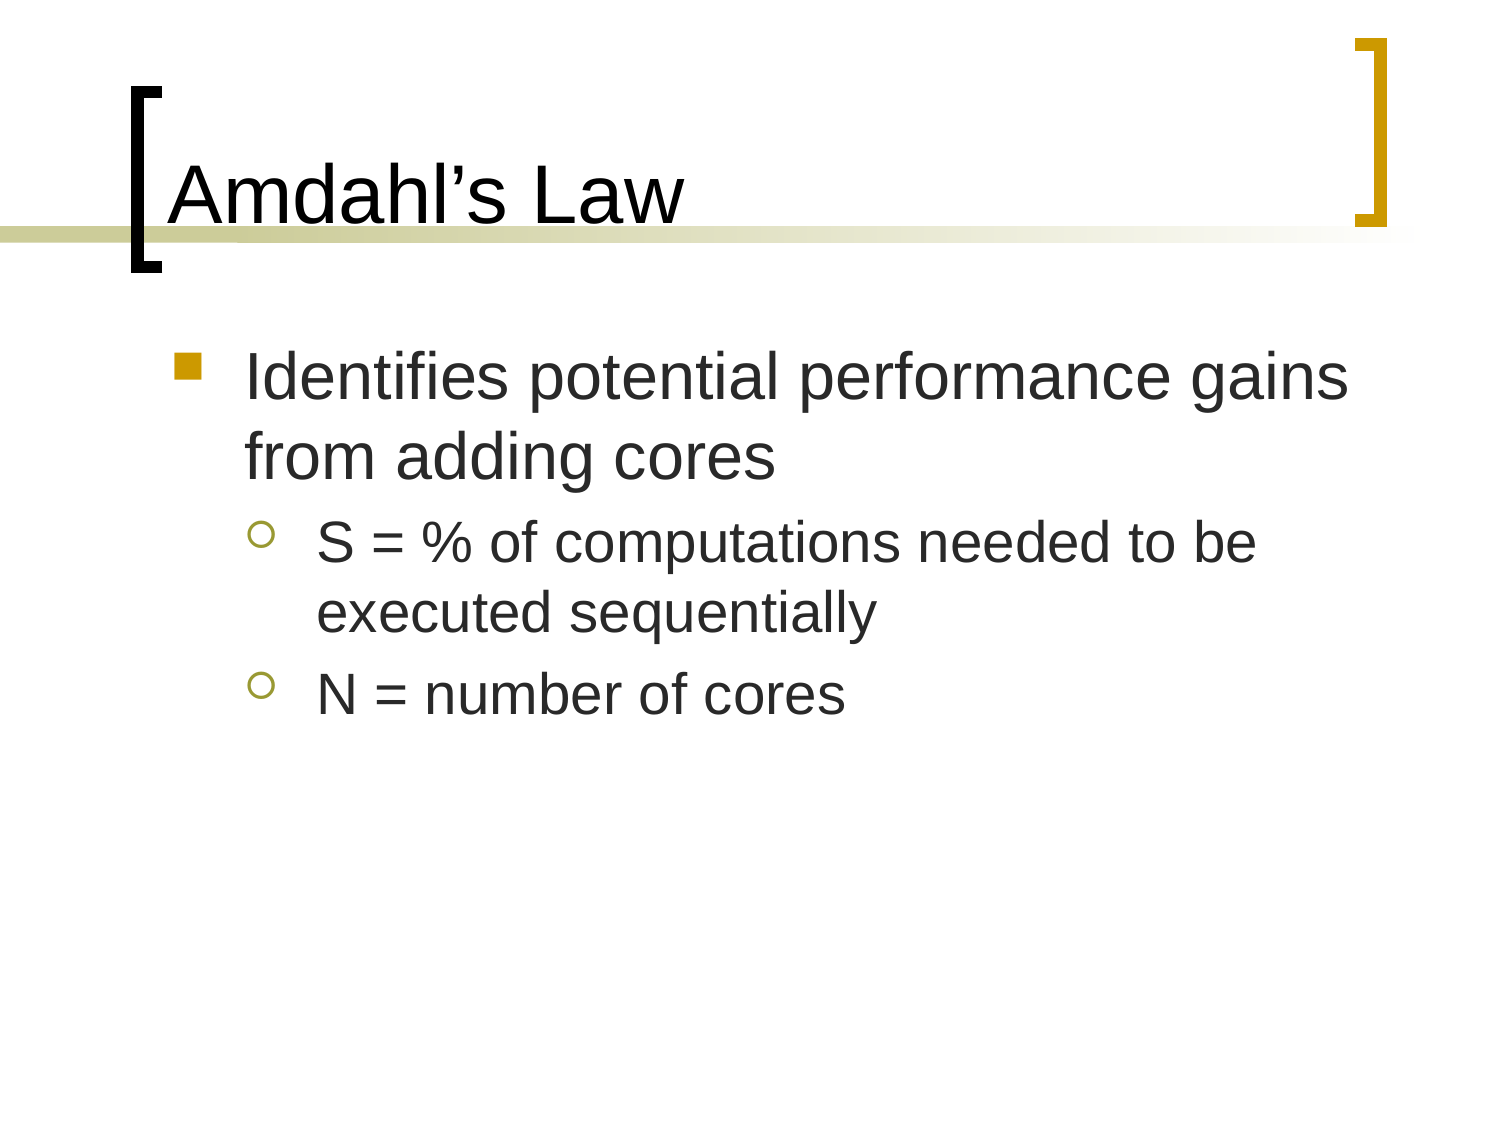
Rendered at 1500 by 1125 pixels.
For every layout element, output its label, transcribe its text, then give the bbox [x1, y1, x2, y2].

title Amdahl’s Law [152, 15, 1328, 248]
